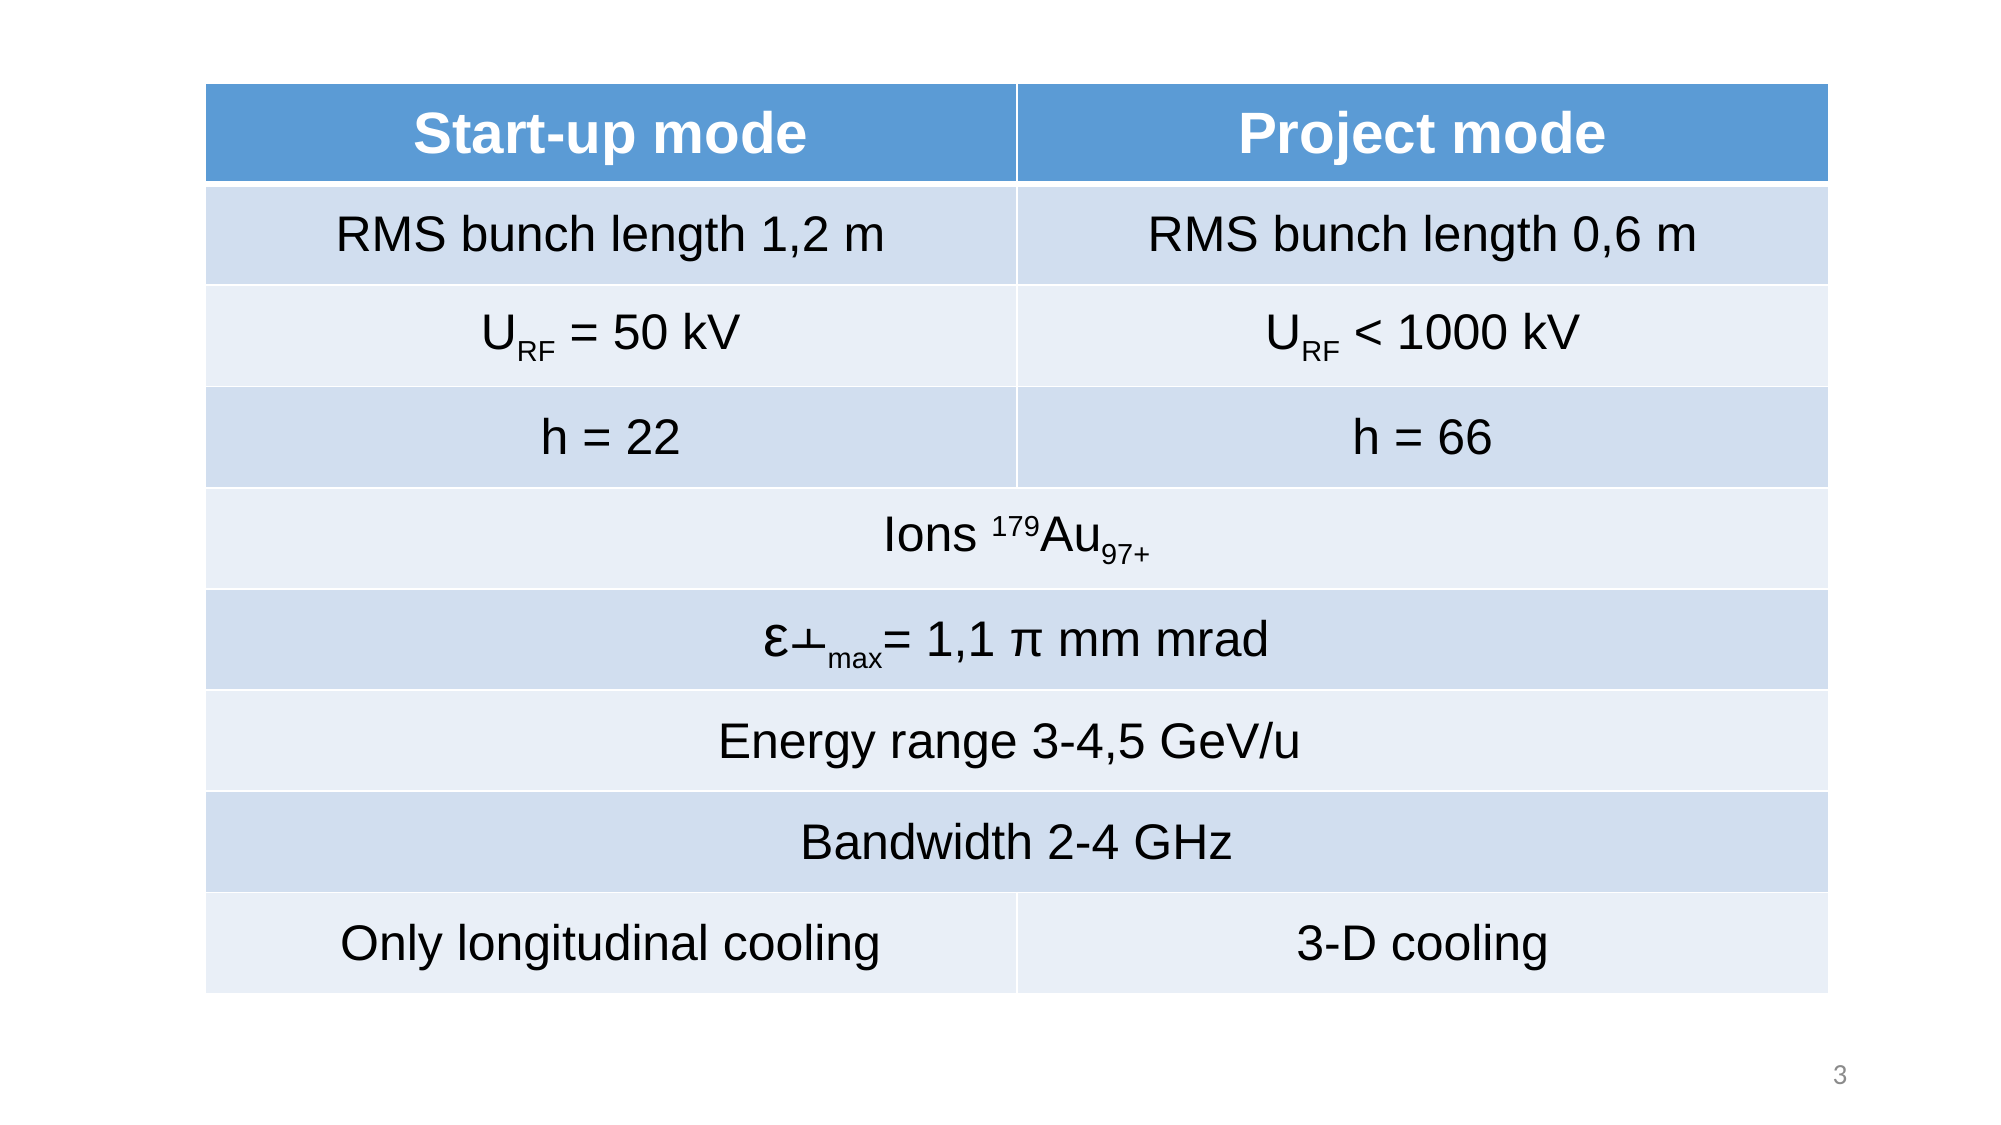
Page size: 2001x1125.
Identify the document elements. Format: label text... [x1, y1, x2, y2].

table_cell 3-D cooling [1018, 893, 1828, 993]
table_cell URF < 1000 kV [1018, 286, 1828, 386]
table_cell h = 22 [206, 387, 1016, 487]
table_cell h = 66 [1018, 387, 1828, 487]
table_header Project mode [1018, 84, 1828, 181]
table_cell RMS bunch length 1,2 m [206, 187, 1016, 284]
table_cell Energy range 3-4,5 GeV/u [206, 691, 1828, 790]
table_cell ε⫠max= 1,1 π mm mrad [206, 590, 1828, 689]
slide_number 3 [1412, 1042, 1863, 1103]
table_cell URF = 50 kV [206, 286, 1016, 386]
table_cell Ions 179Au97+ [206, 489, 1828, 588]
table_cell Bandwidth 2-4 GHz [206, 792, 1828, 892]
table_cell RMS bunch length 0,6 m [1018, 187, 1828, 284]
table_header Start-up mode [206, 84, 1016, 181]
table_cell Only longitudinal cooling [206, 893, 1016, 993]
